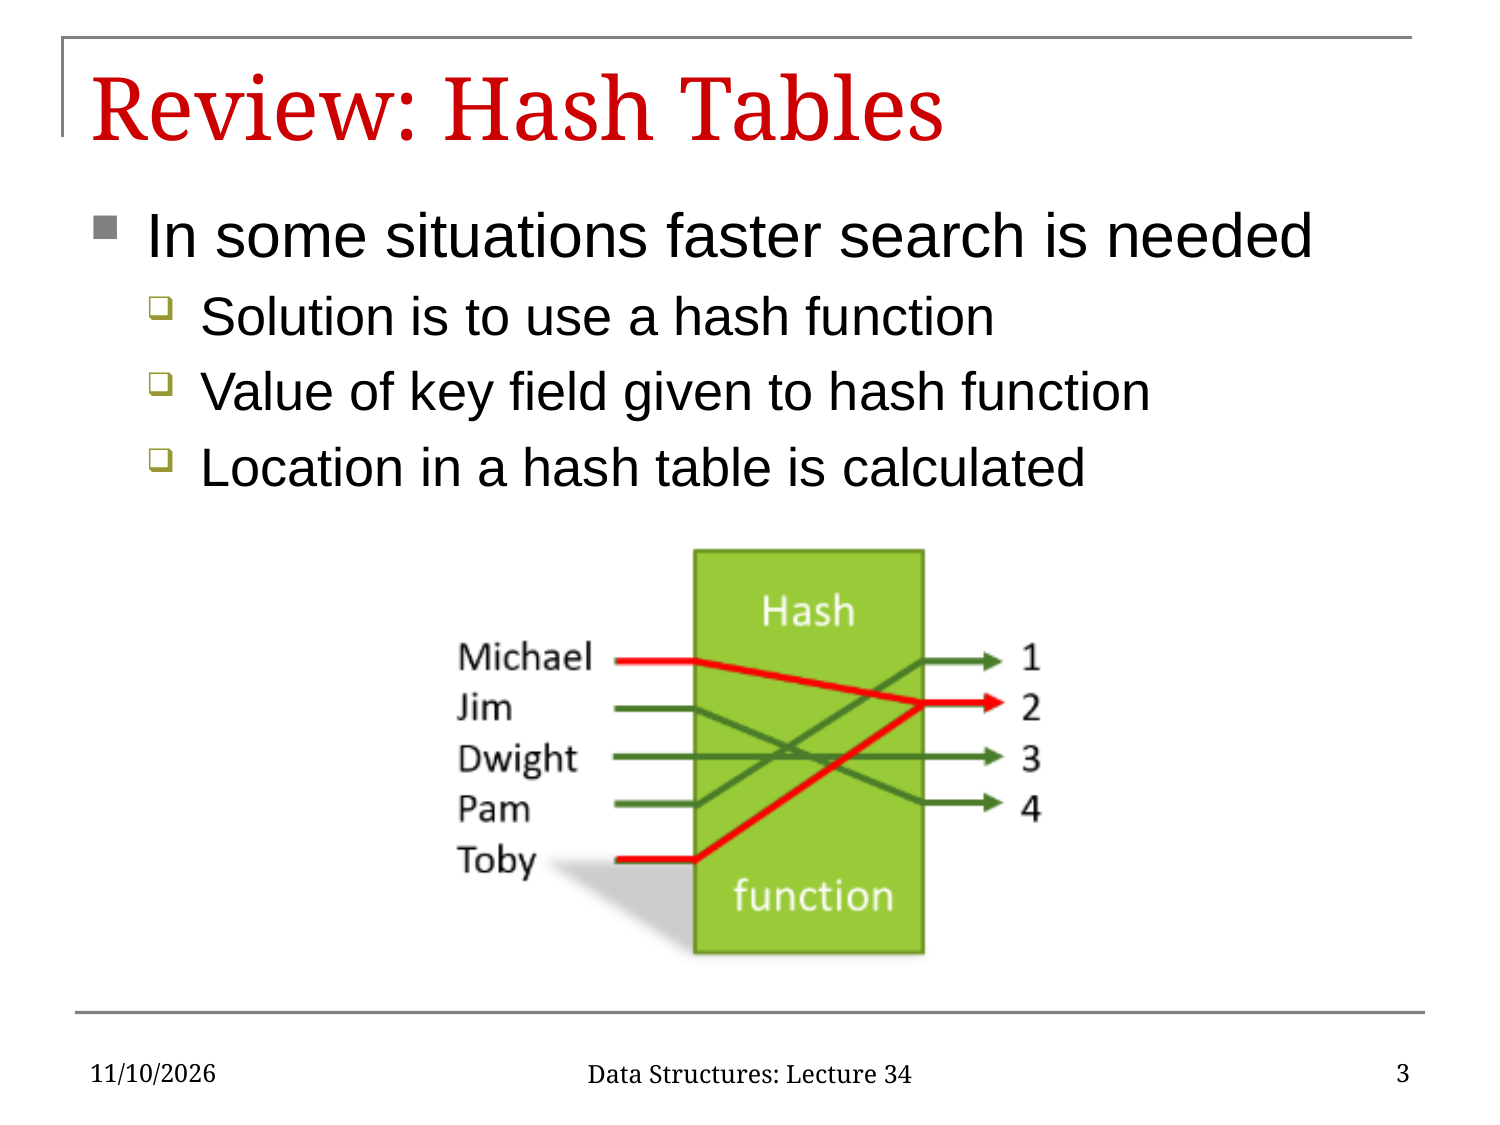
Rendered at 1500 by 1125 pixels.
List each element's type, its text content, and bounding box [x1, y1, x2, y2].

title Review: Hash Tables [75, 45, 1425, 163]
footer Data Structures: Lecture 34 [512, 1024, 988, 1101]
list In some situations faster search is needed Solution is to use a hash function Value of key field given to hash function Location in a hash table is calculated [75, 187, 1425, 1006]
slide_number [74, 1023, 426, 1100]
picture [447, 537, 1053, 965]
slide_number 3 [1074, 1023, 1426, 1100]
